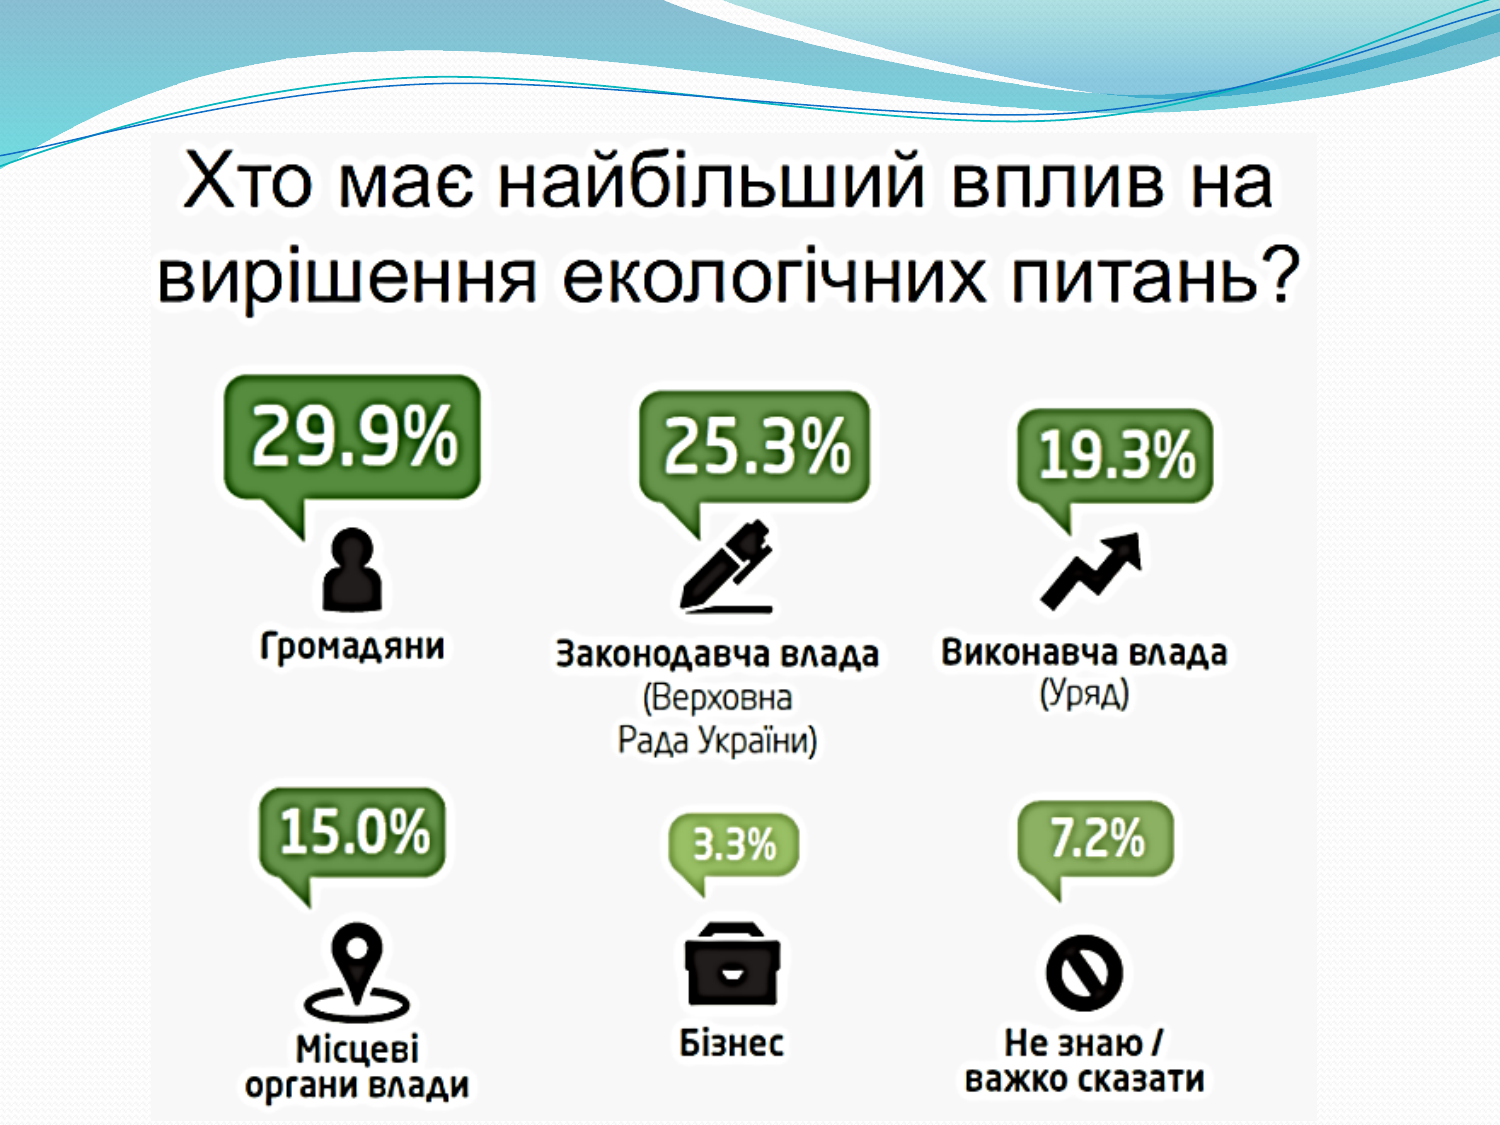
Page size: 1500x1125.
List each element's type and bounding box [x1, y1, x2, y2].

picture [150, 132, 1318, 1121]
